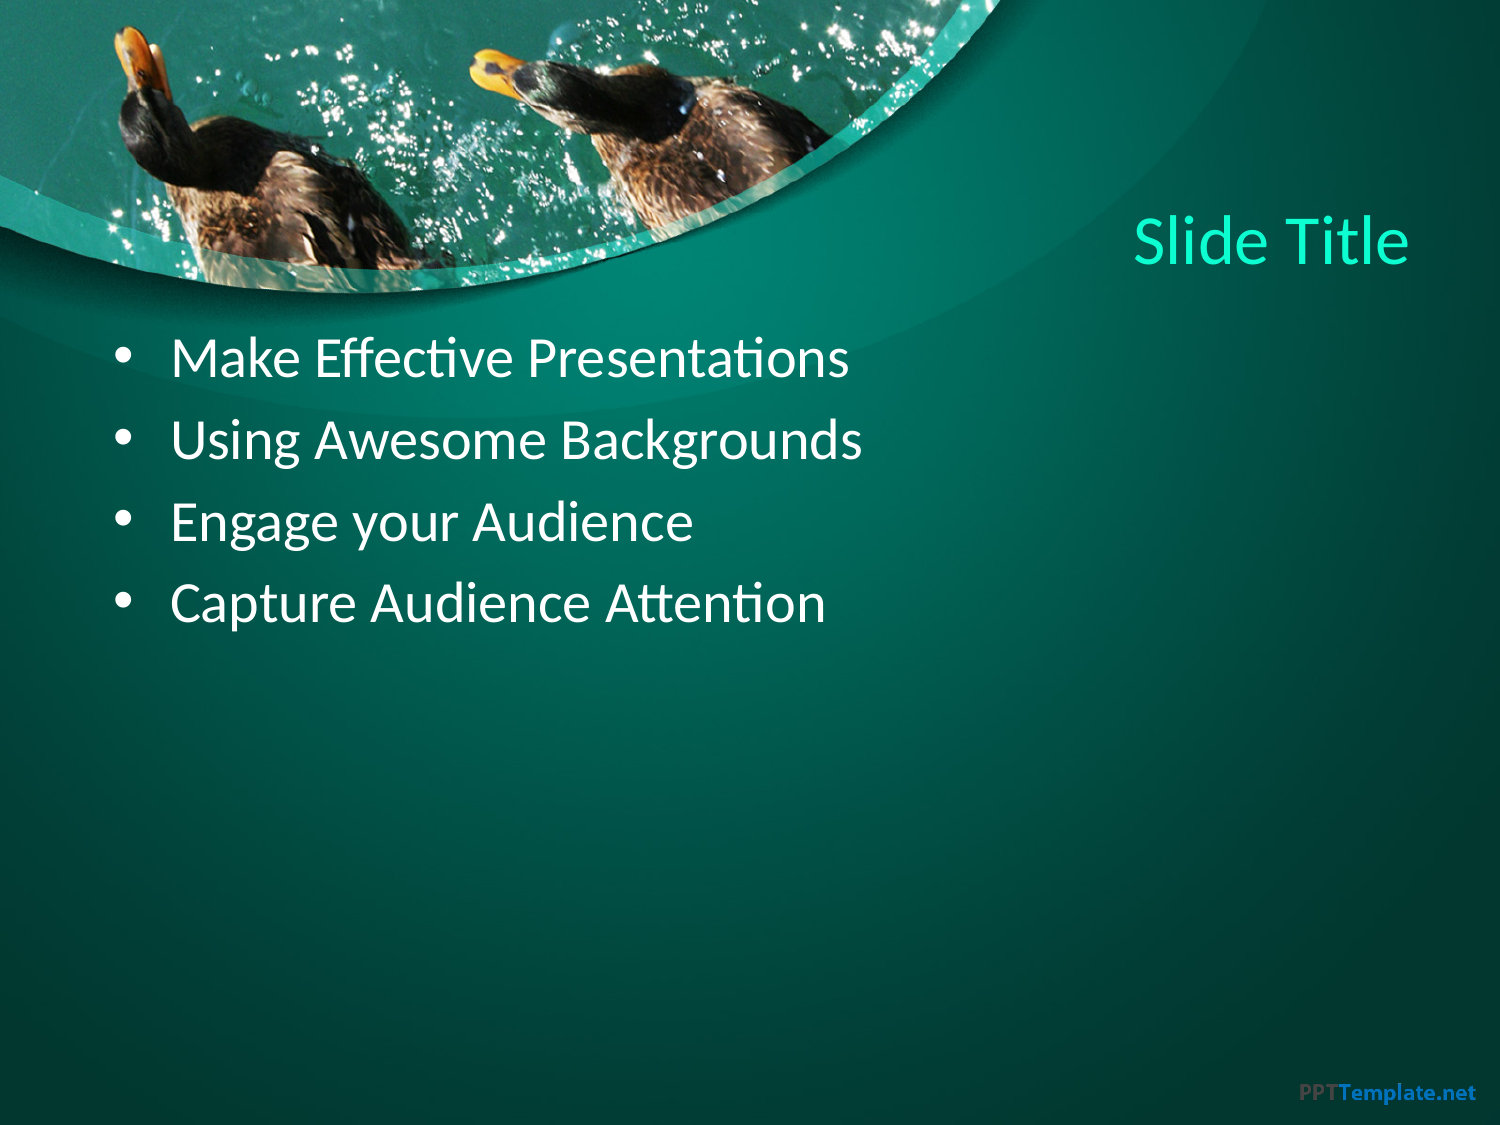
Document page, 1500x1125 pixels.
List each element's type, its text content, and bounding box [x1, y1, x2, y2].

title Slide Title [98, 186, 1427, 287]
list Make Effective Presentations Using Awesome Backgrounds Engage your Audience Capture Audience Attention [98, 311, 1427, 1014]
picture [0, 0, 1500, 1125]
